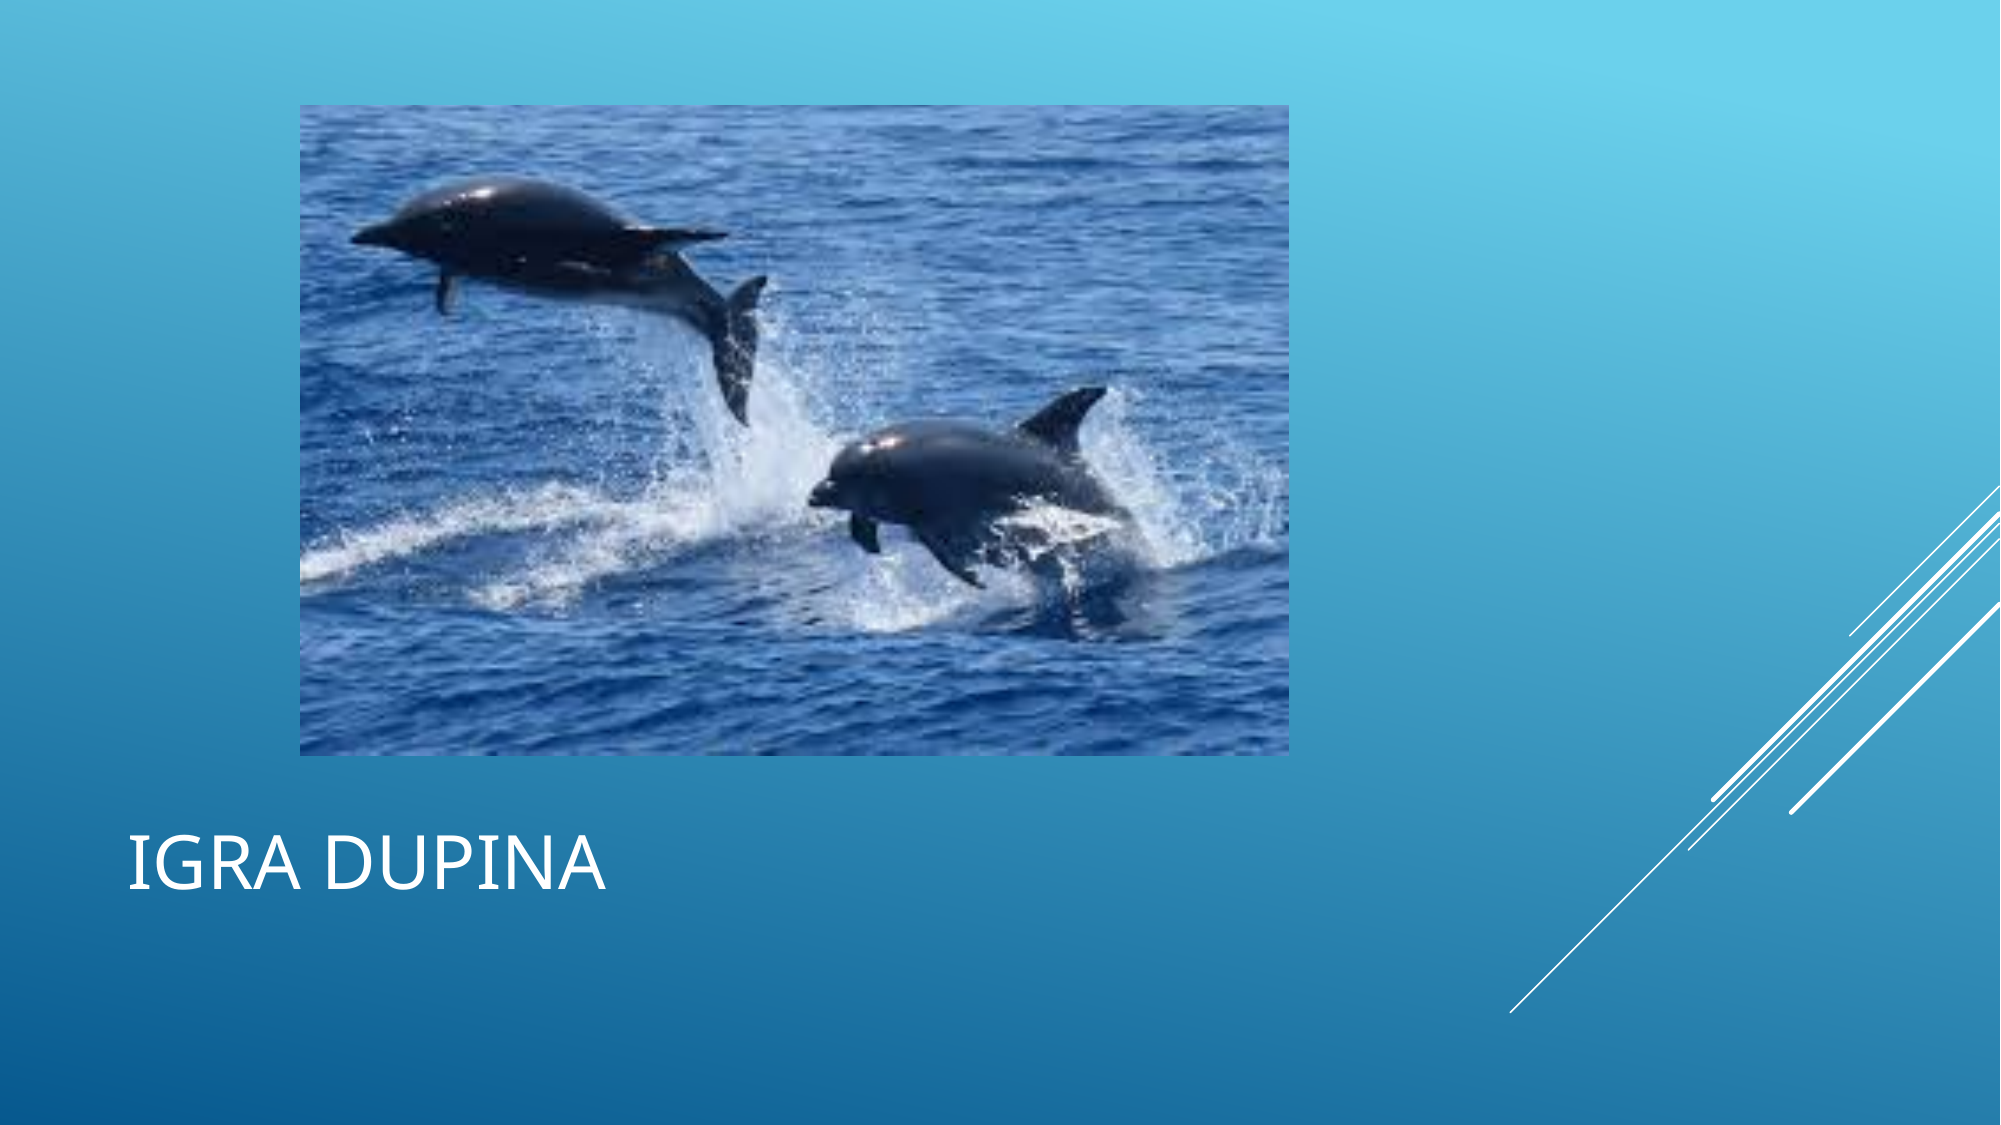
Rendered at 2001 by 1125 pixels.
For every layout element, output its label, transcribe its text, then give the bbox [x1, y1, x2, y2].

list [299, 105, 1290, 756]
title Igra dupina [112, 736, 1513, 984]
